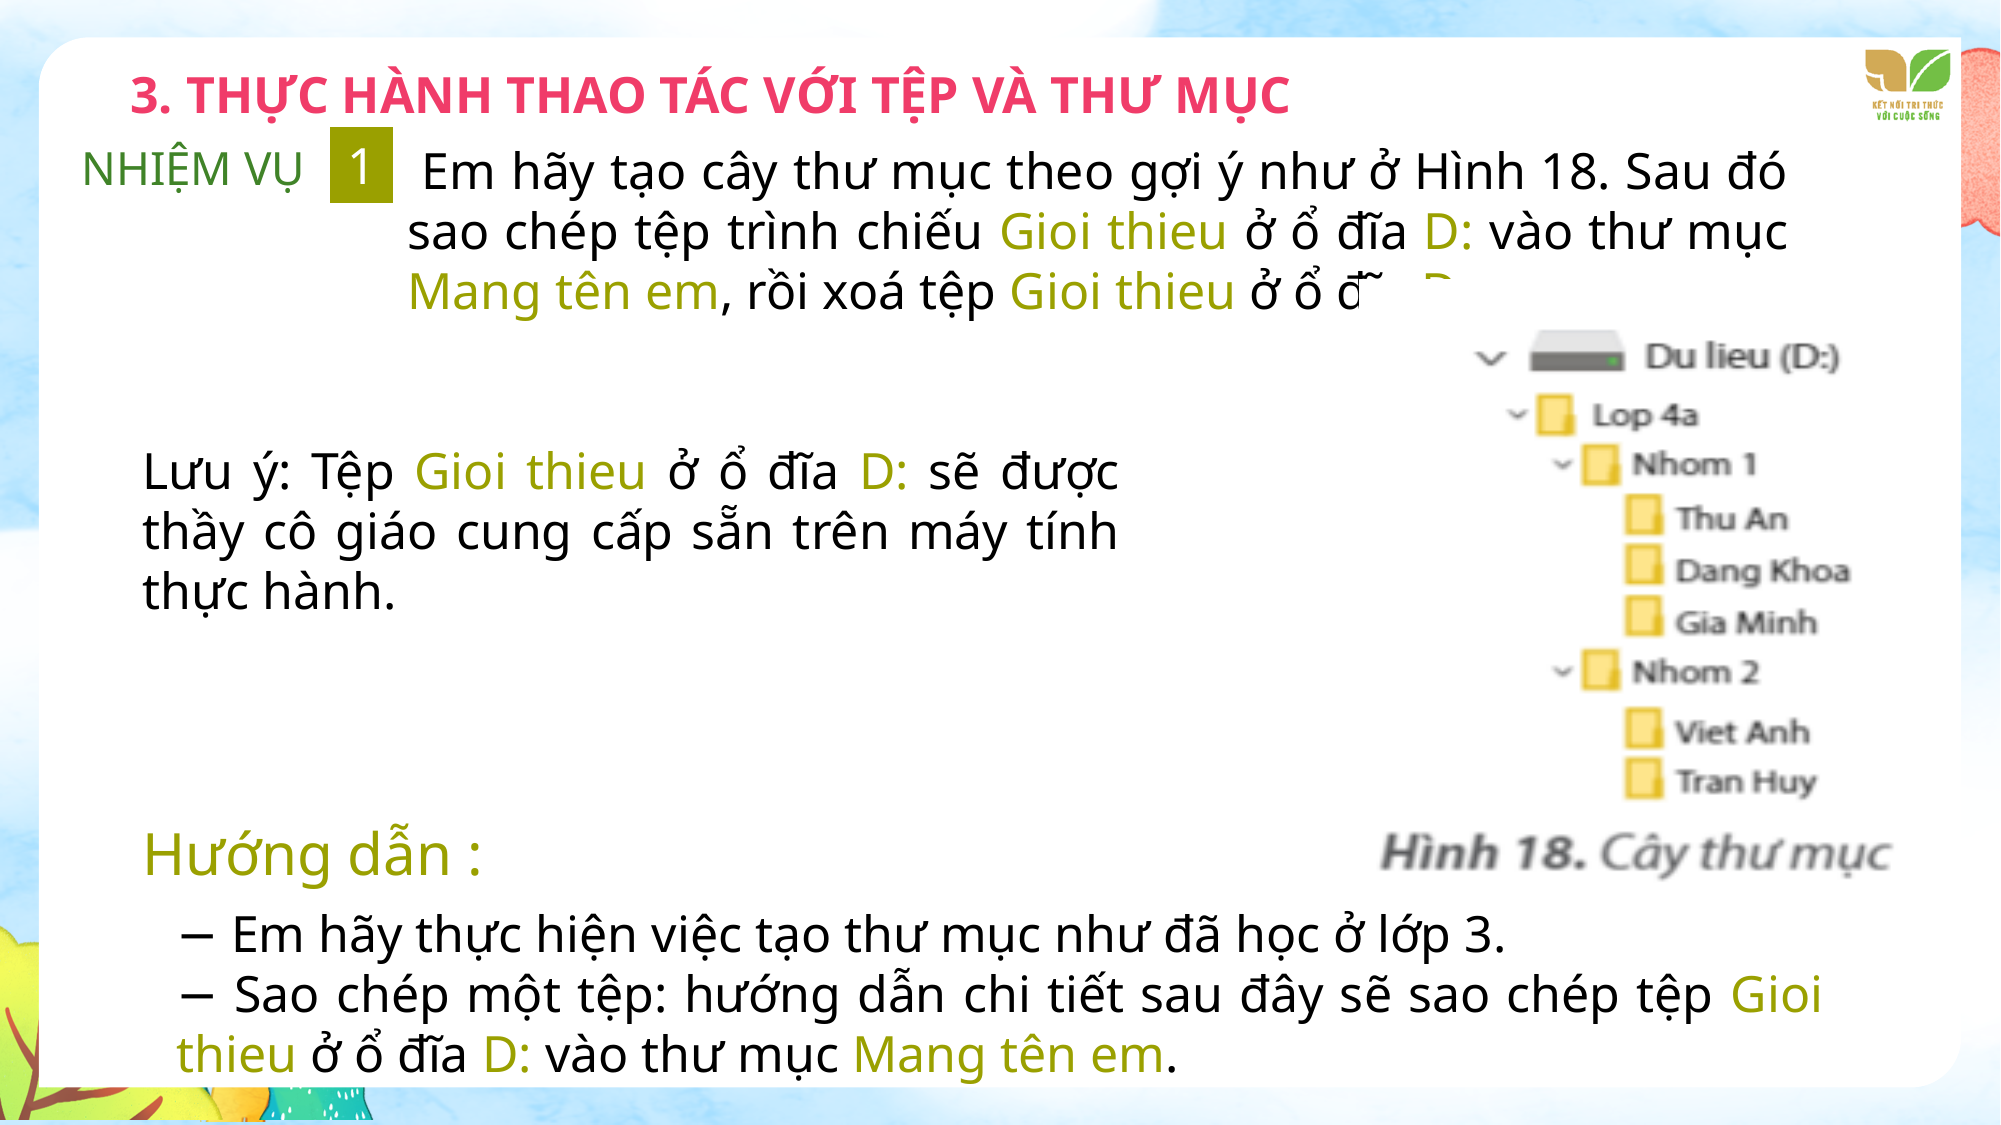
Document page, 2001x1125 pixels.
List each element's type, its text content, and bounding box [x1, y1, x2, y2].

text_box − Em hãy thực hiện việc tạo thư mục như đã học ở lớp 3. − Sao chép một tệp: hướng dẫn chi tiết sau đây sẽ sao chép tệp Gioi thieu ở ổ đĩa D: vào thư mục Mang tên em. [161, 895, 1839, 1091]
text_box Lưu ý: Tệp Gioi thieu ở ổ đĩa D: sẽ được thầy cô giáo cung cấp sẵn trên máy tính thực hành. [127, 431, 1135, 627]
text_box 3. THỰC HÀNH THAO TÁC VỚI TỆP VÀ THƯ MỤC [115, 26, 1660, 132]
picture [0, 0, 2001, 1125]
text_box 1 [330, 127, 393, 203]
text_box NHIỆM VỤ [66, 132, 330, 203]
text_box Em hãy tạo cây thư mục theo gợi ý như ở Hình 18. Sau đó sao chép tệp trình chiếu Gioi thieu ở ổ đĩa D: vào thư mục Mang tên em, rồi xoá tệp Gioi thieu ở ổ đĩa D:. [392, 132, 1804, 328]
text_box Hướng dẫn : [127, 809, 503, 895]
